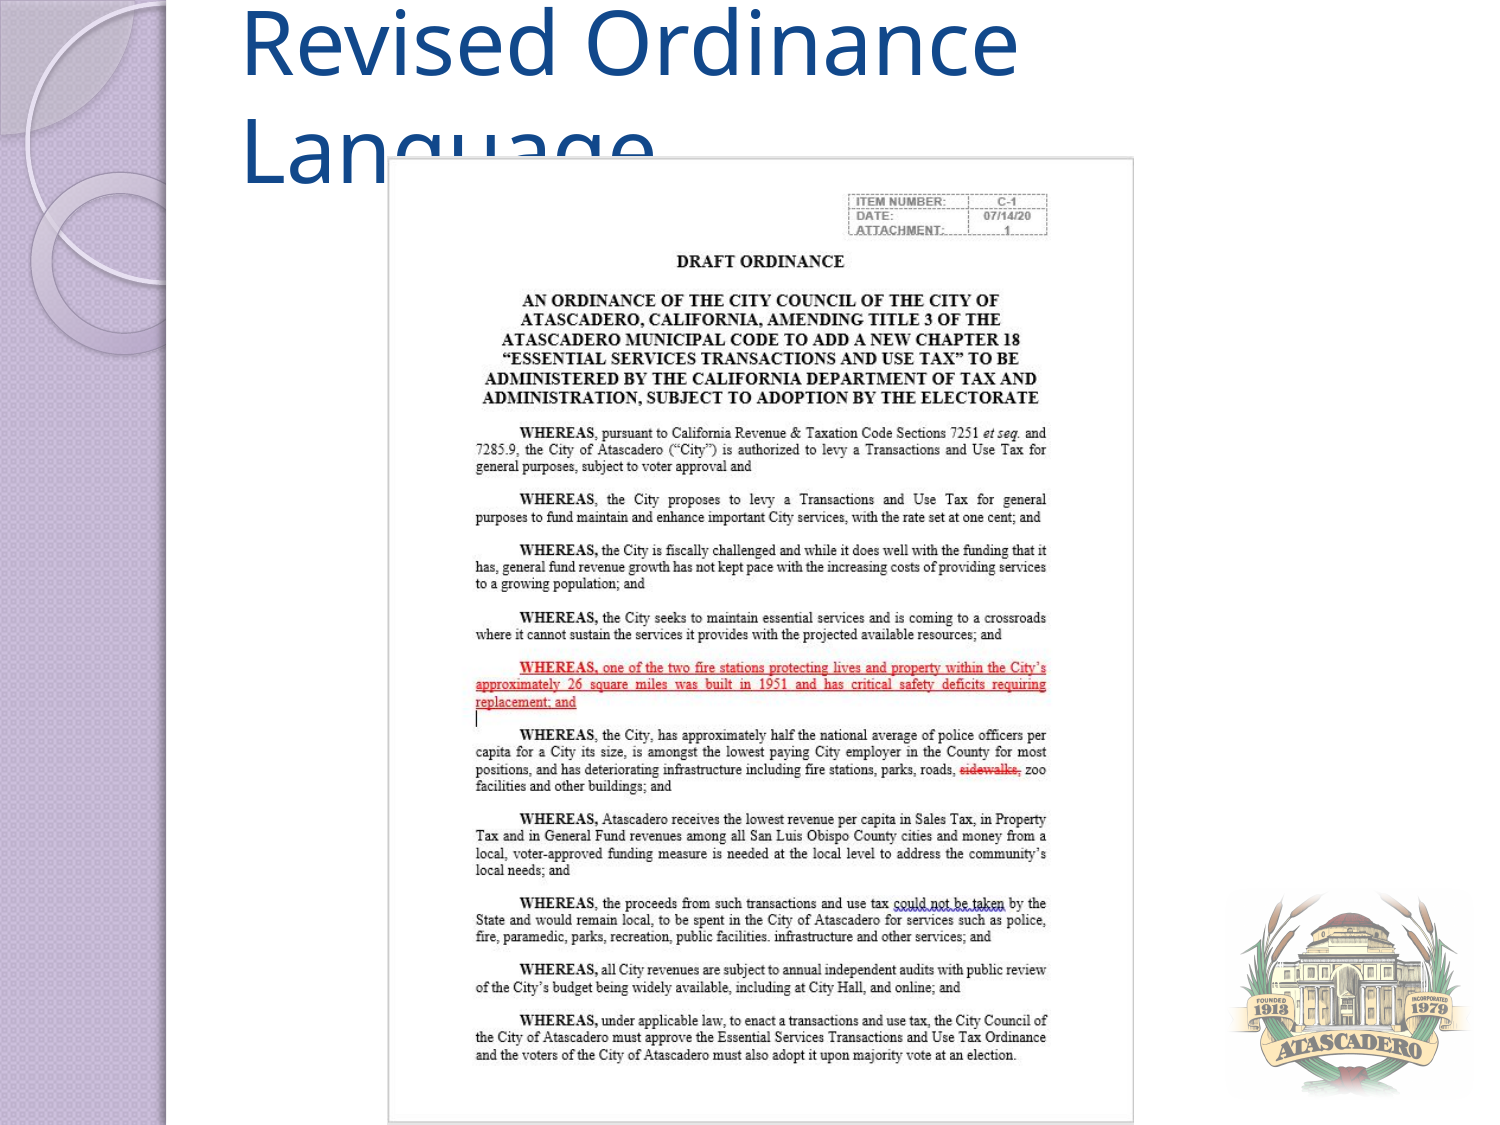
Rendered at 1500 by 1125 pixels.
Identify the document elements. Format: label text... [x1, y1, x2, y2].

title Revised Ordinance Language [225, 0, 1456, 188]
picture [387, 156, 1134, 1125]
